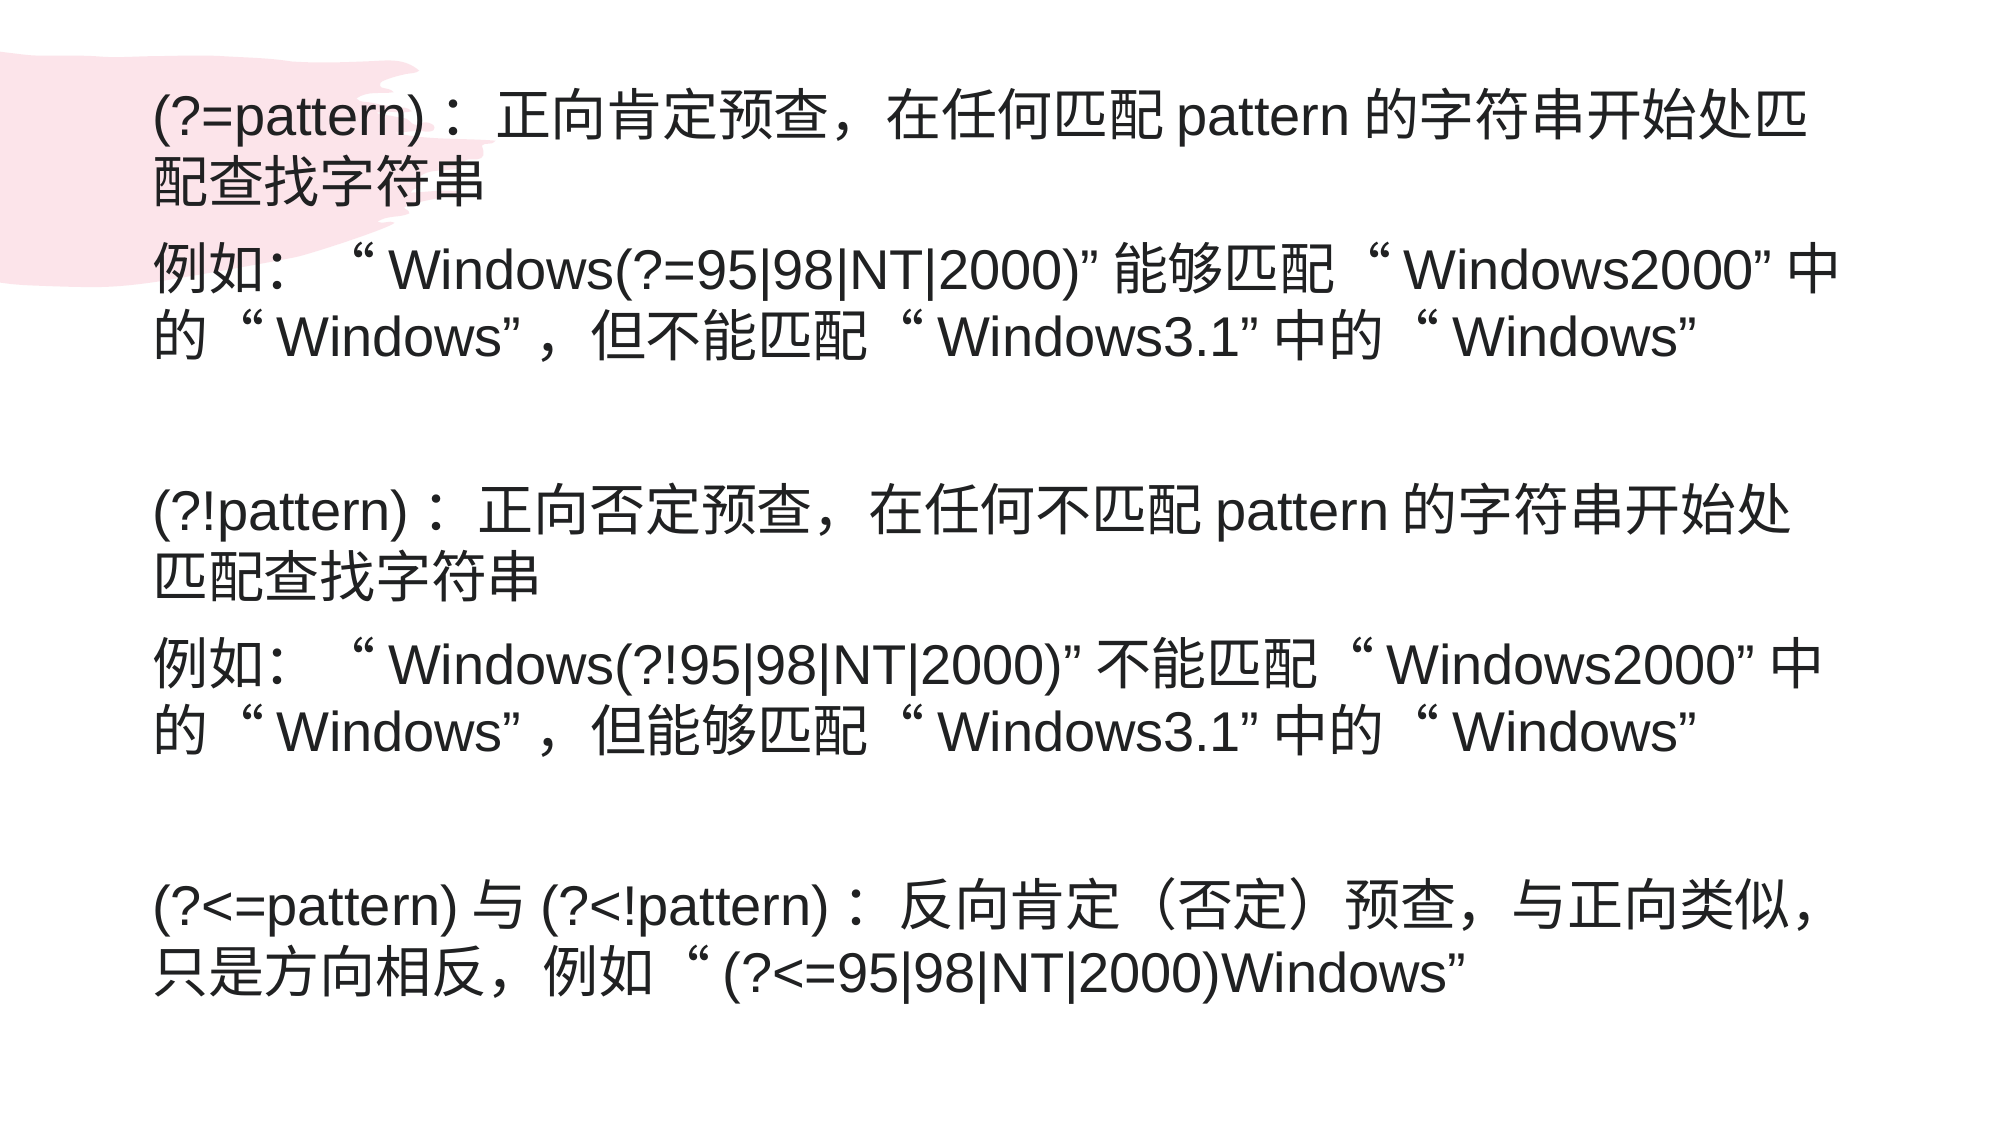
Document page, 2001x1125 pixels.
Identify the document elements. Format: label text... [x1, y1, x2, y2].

list (?=pattern)：正向肯定预查，在任何匹配pattern的字符串开始处匹配查找字符串 例如：“Windows(?=95|98|NT|2000)”能够匹配“Windows2000”中的“Windows”，但不能匹配“Windows3.1”中的“Windows” (?!pattern)：正向否定预查，在任何不匹配pattern的字符串开始处匹配查找字符串 例如：“Windows(?!95|98|NT|2000)”不能匹配“Windows2000”中的“Windows”，但能够匹配“Windows3.1”中的“Windows” (?<=pattern)与(?<!pattern)：反向肯定（否定）预查，与正向类似，只是方向相反，例如“(?<=95|98|NT|2000)Windows” [137, 71, 1863, 1066]
